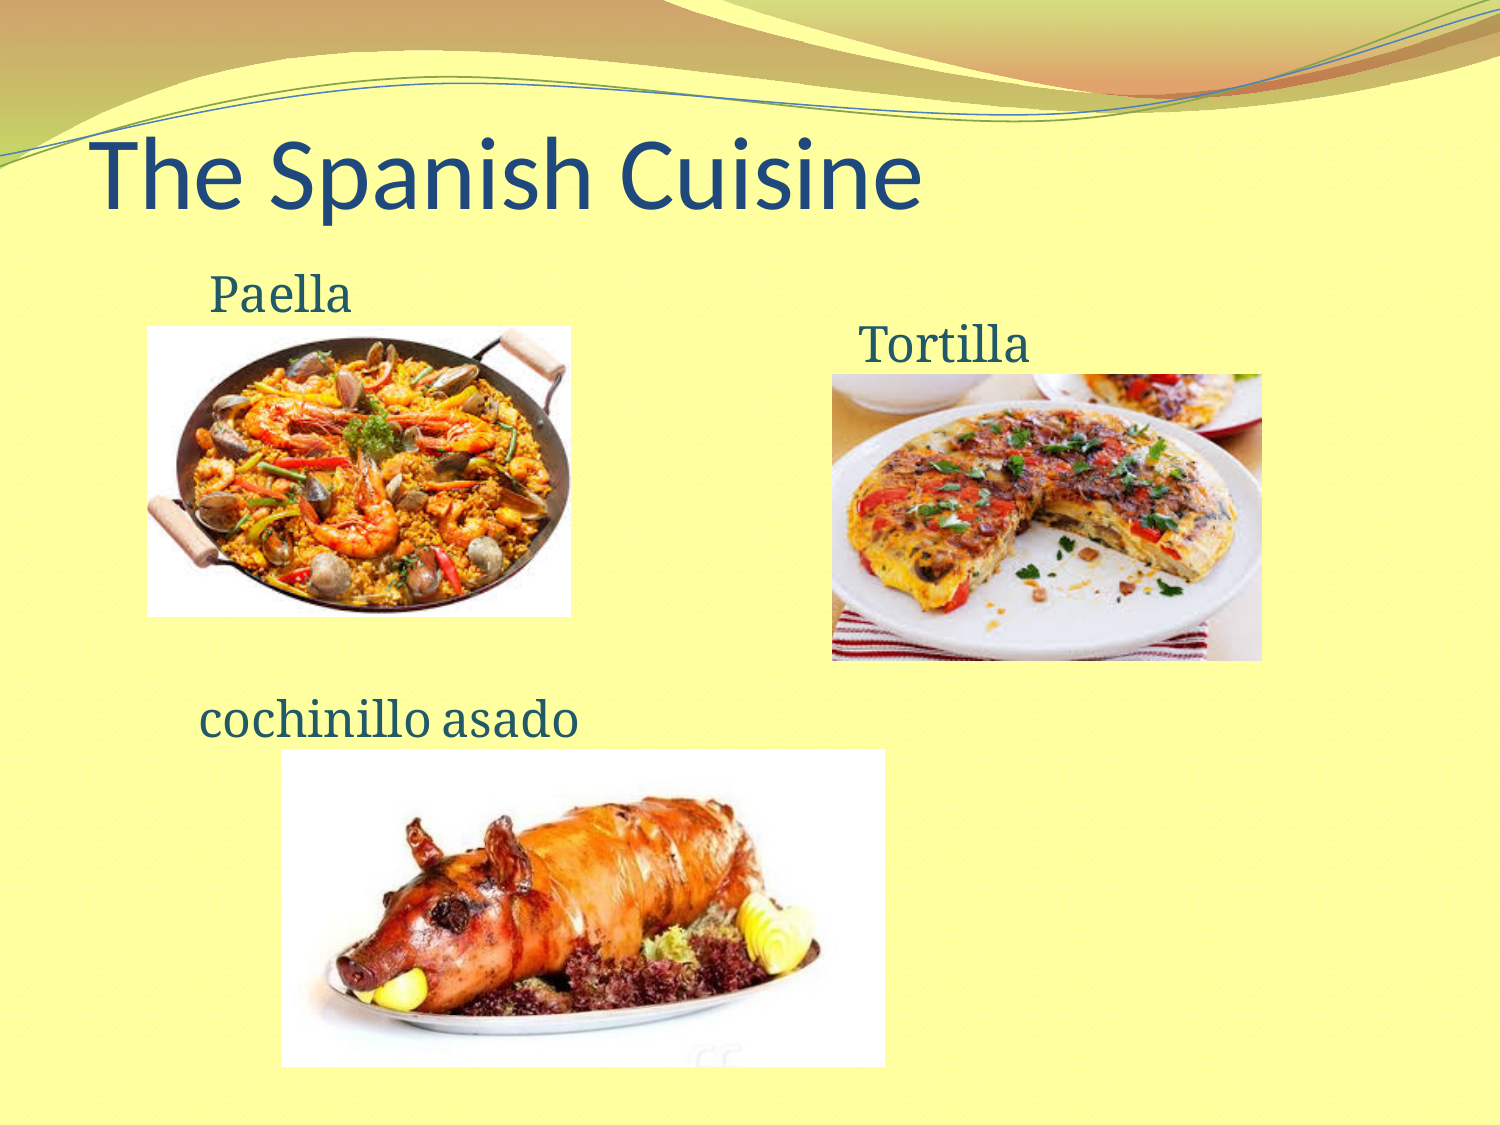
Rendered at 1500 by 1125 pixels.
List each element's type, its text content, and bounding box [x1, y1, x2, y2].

picture [147, 326, 571, 617]
text_box Paella [194, 255, 523, 315]
text_box cochinillo asado [183, 679, 596, 755]
text_box Tortilla [843, 304, 1290, 380]
picture [832, 374, 1262, 661]
title The Spanish Cuisine [88, 42, 1451, 231]
picture [281, 749, 885, 1067]
